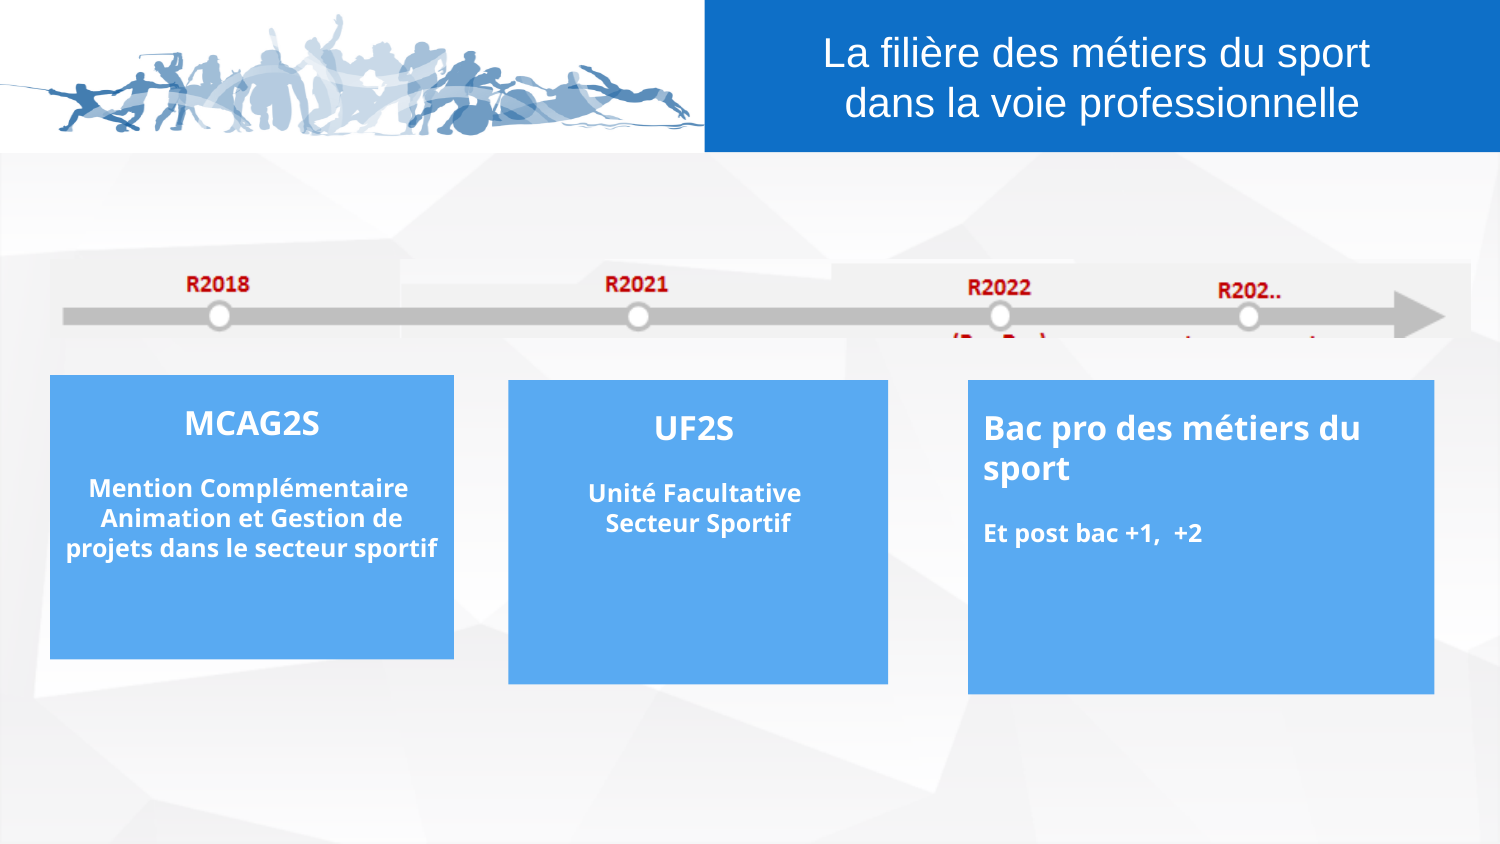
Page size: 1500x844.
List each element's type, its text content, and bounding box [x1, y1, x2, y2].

text_box MCAG2S Mention Complémentaire Animation et Gestion de projets dans le secteur sportif [50, 375, 454, 660]
text_box UF2S Unité Facultative Secteur Sportif [508, 380, 889, 685]
picture [0, 153, 1500, 844]
picture [0, 0, 705, 152]
text_box Bac pro des métiers du sport Et post bac +1, +2 [968, 380, 1435, 695]
text_box La filière des métiers du sport dans la voie professionnelle [704, 0, 1500, 153]
